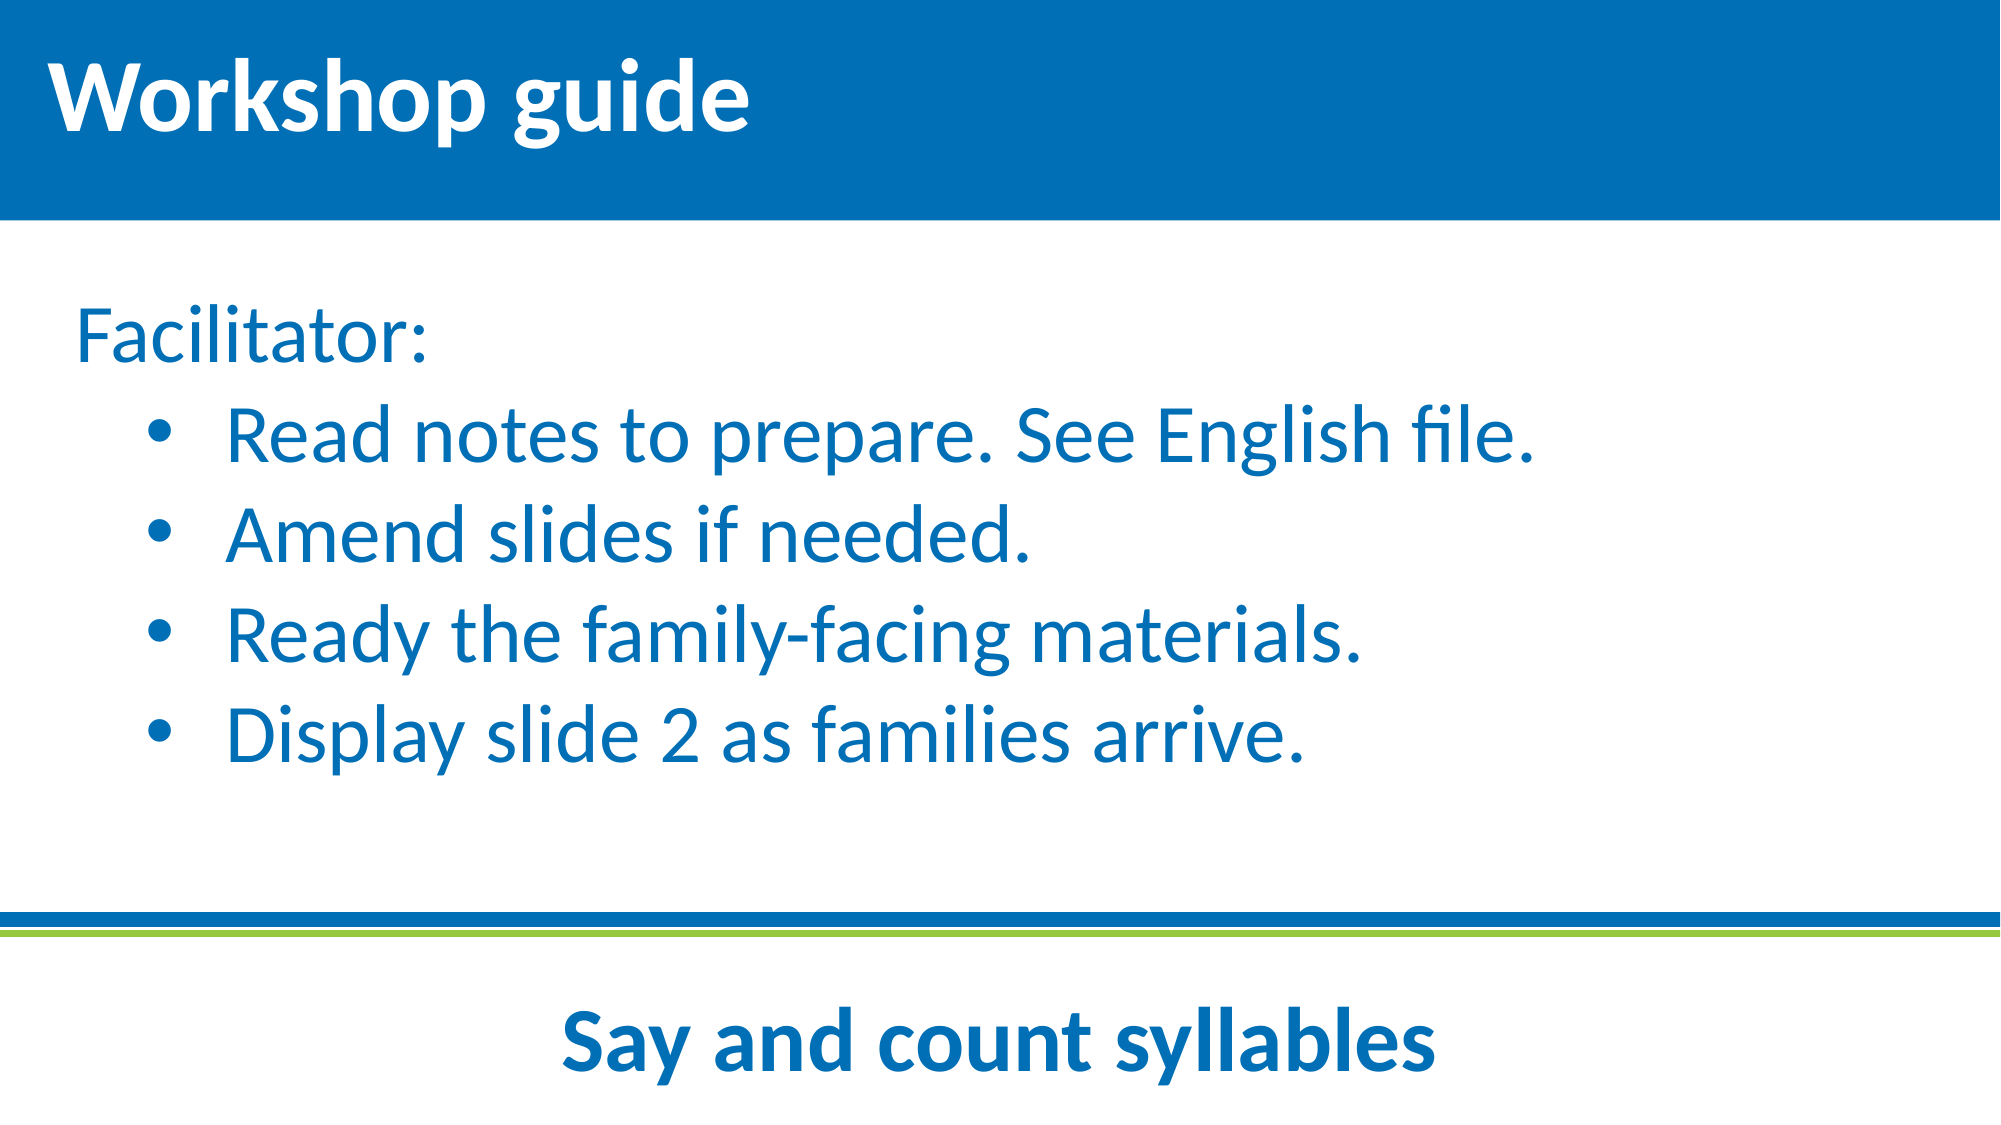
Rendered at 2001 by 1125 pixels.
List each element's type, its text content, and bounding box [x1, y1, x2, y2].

list Facilitator: Read notes to prepare. See English file. Amend slides if needed. Ready the family-facing materials. Display slide 2 as families arrive. [0, 271, 2000, 850]
list Say and count syllables [0, 945, 2000, 1125]
title Workshop guide [2, 0, 1505, 200]
